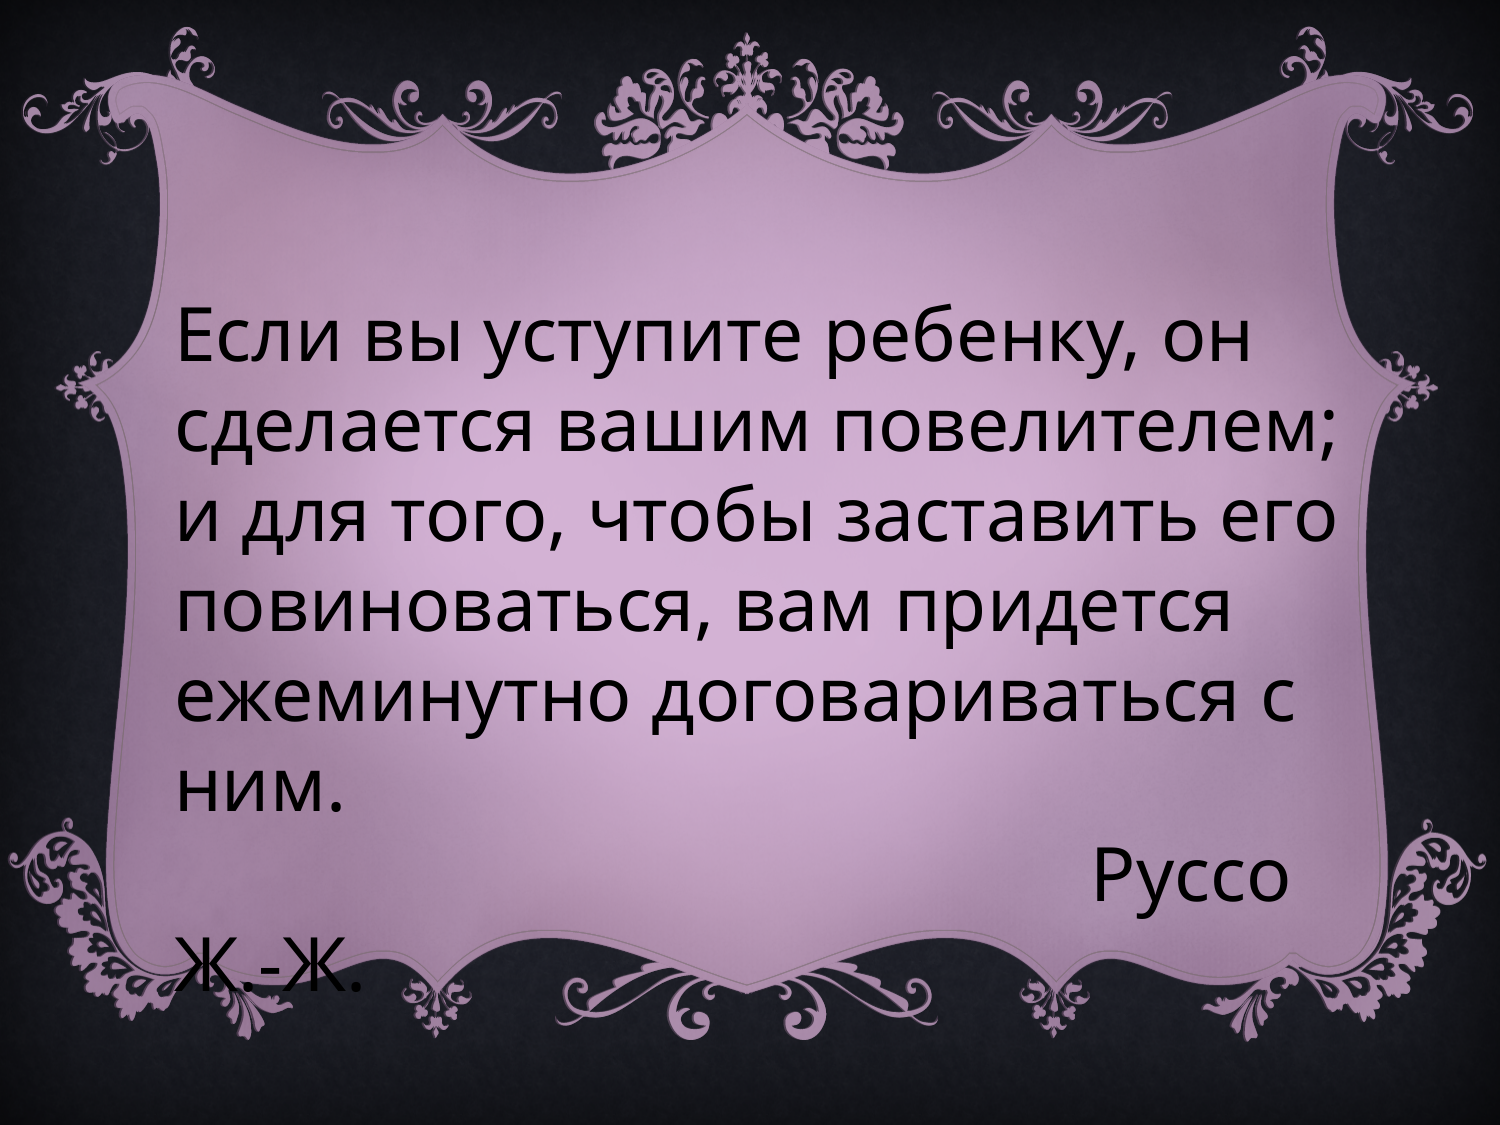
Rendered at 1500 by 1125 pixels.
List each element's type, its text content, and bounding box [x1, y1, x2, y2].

picture [0, 0, 1500, 1125]
text_box Если вы уступите ребенку, он сделается вашим повелителем; и для того, чтобы заставить его повиноваться, вам придется ежеминутно договариваться с ним. Руссо Ж.-Ж. [159, 278, 1388, 1014]
